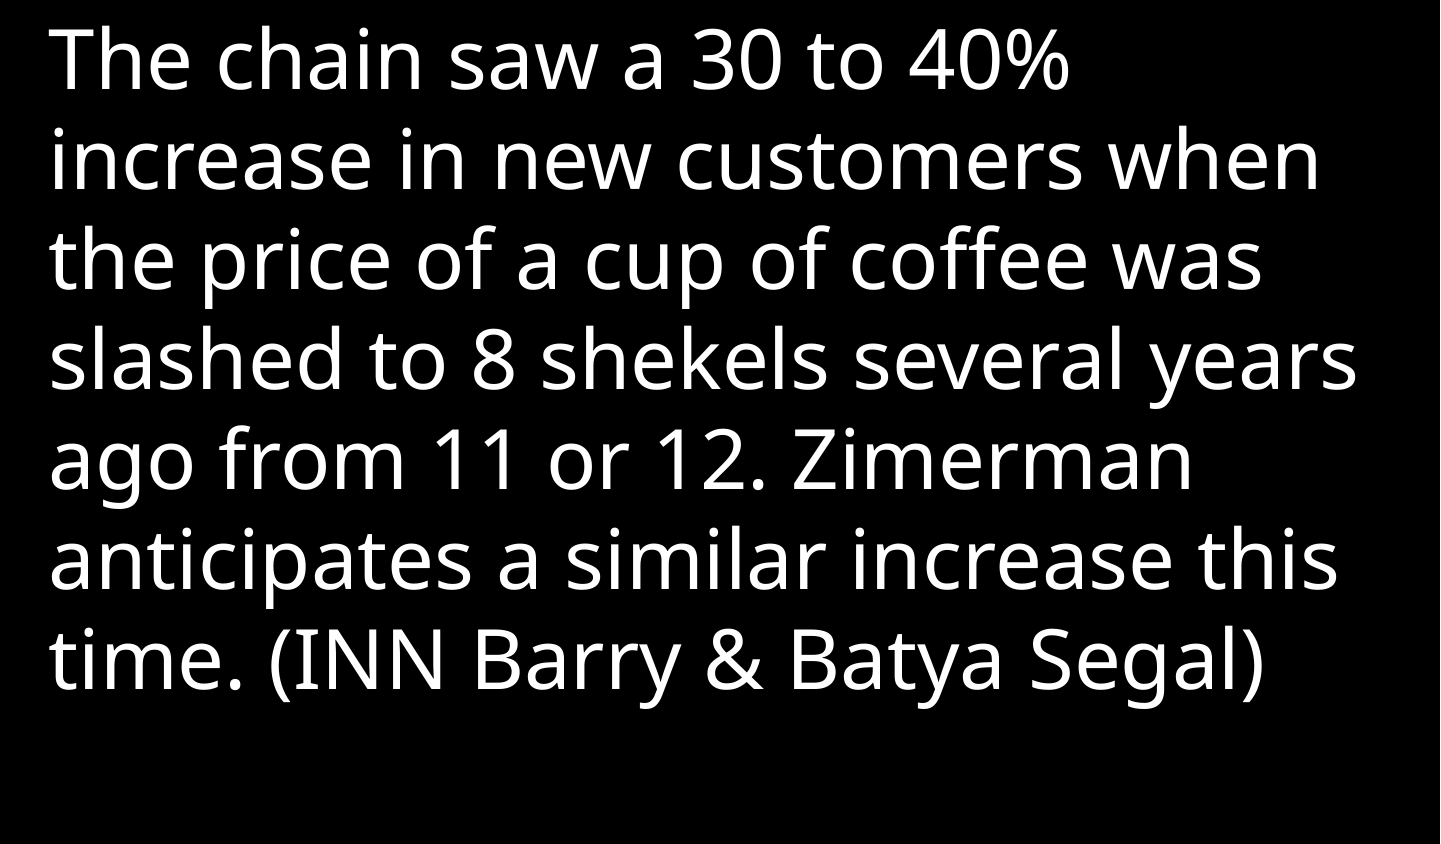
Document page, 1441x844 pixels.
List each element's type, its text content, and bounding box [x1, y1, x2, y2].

subtitle The chain saw a 30 to 40% increase in new customers when the price of a cup of coffee was slashed to 8 shekels several years ago from 11 or 12. Zimerman anticipates a similar increase this time. (INN Barry & Batya Segal) [36, 0, 1393, 844]
